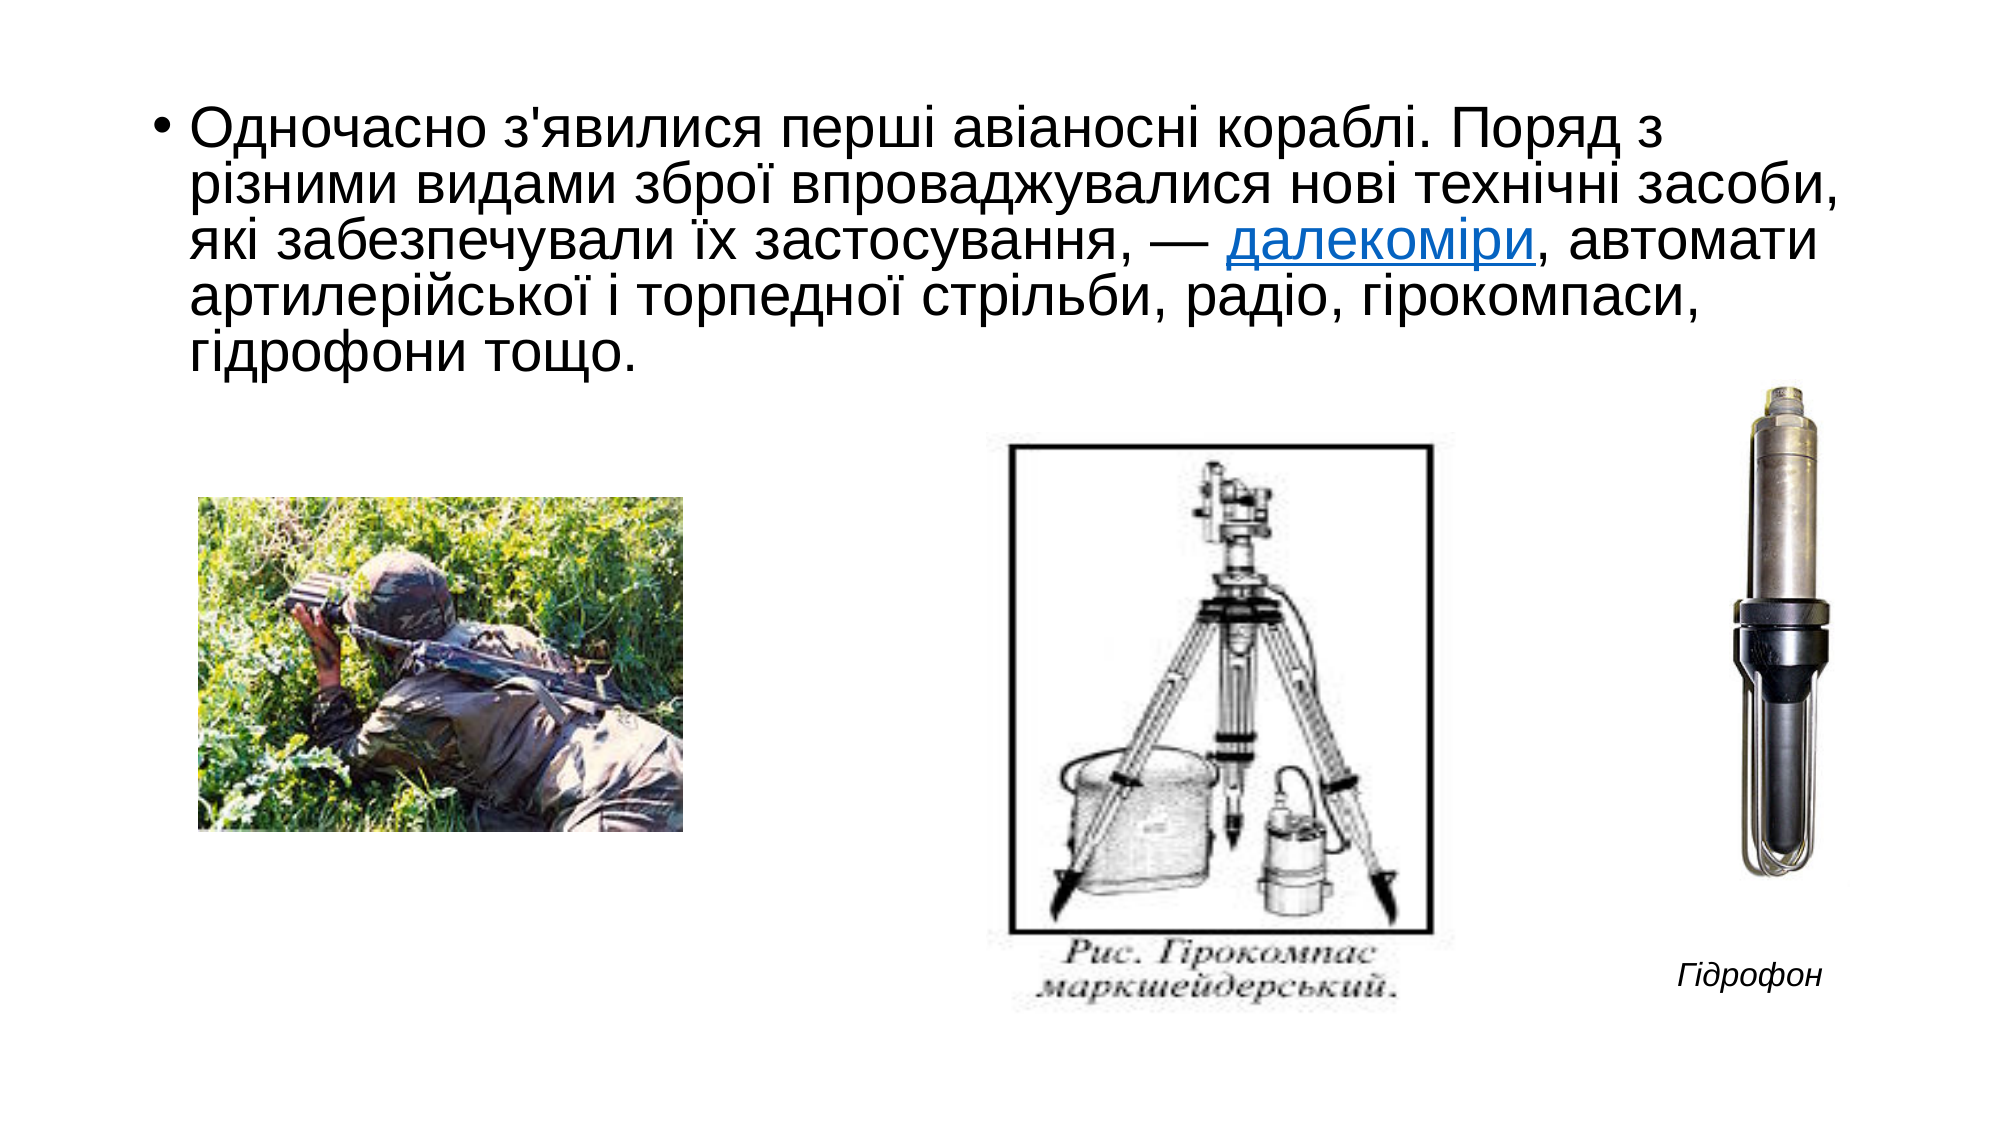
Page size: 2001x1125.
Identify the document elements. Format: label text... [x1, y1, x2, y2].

picture [986, 432, 1459, 1034]
picture [1719, 379, 1850, 887]
list Одночасно з'явилися перші авіаносні кораблі. Поряд з різними видами зброї впроваджувалися нові технічні засоби, які забезпечували їх застосування, — далекоміри, автомати артилерійської і торпедної стрільби, радіо, гірокомпаси, гідрофони тощо. Гідрофон [137, 95, 1863, 1014]
picture [198, 497, 683, 832]
